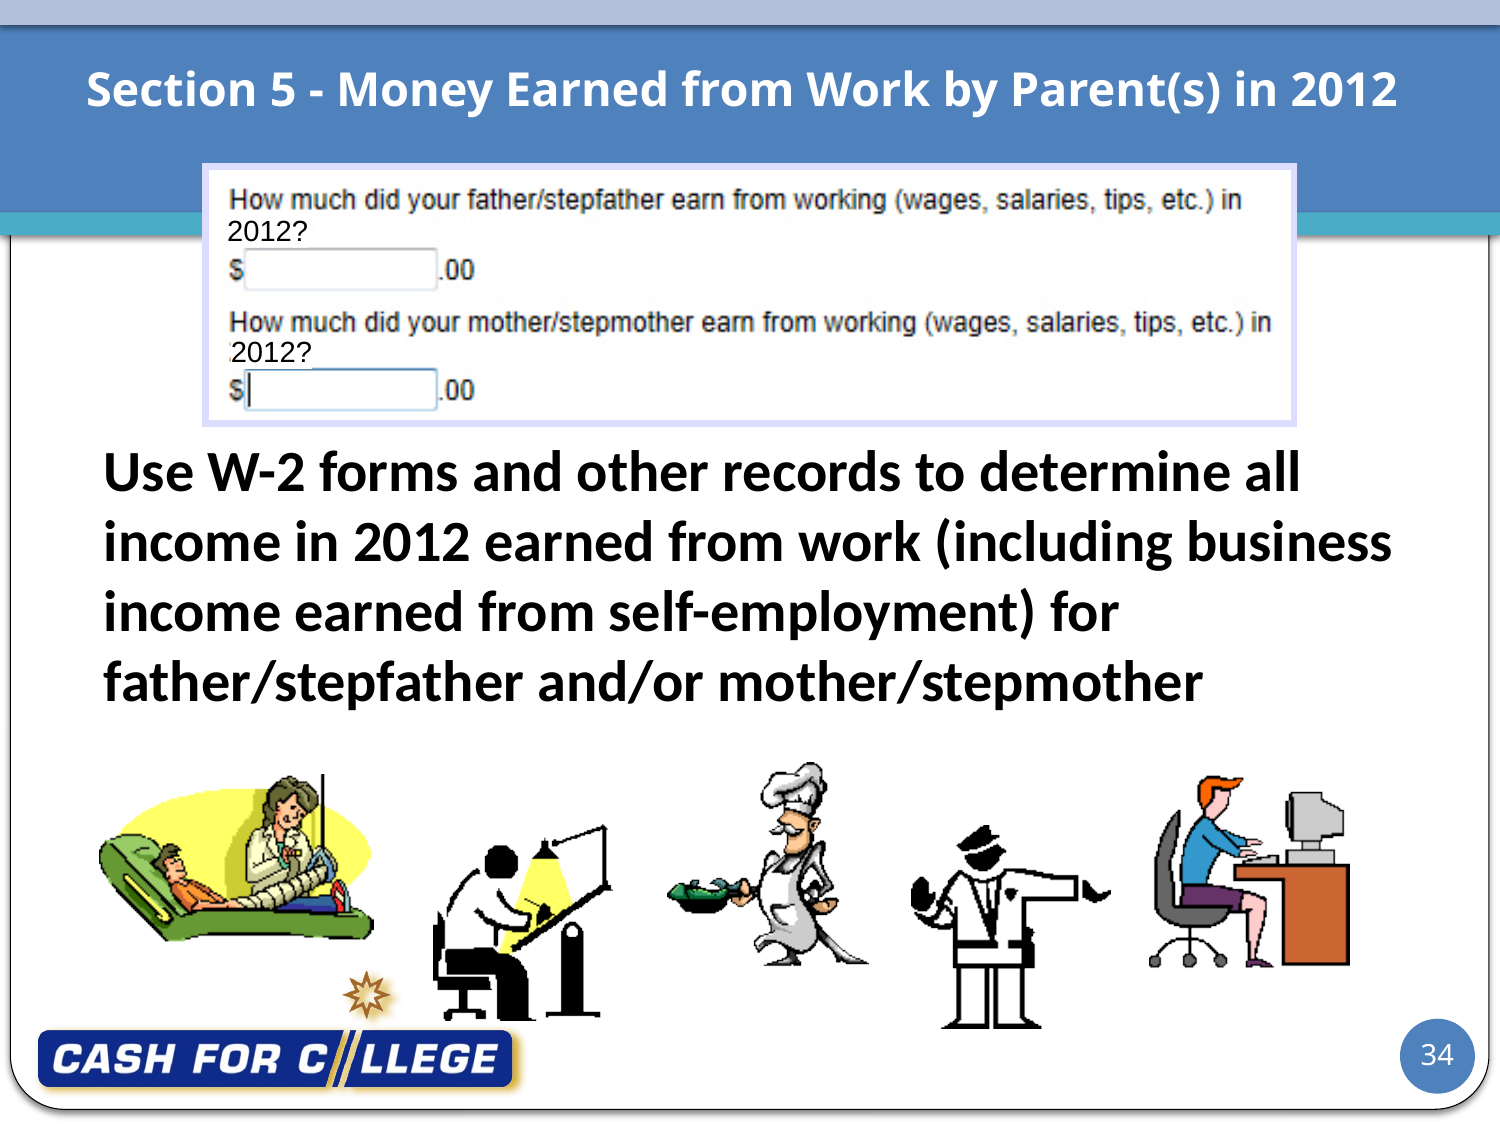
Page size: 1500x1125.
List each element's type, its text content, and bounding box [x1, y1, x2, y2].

slide_number 34 [1399, 1018, 1475, 1094]
picture [99, 774, 374, 944]
picture [667, 762, 869, 969]
picture [1149, 774, 1351, 970]
picture [911, 824, 1111, 1030]
list Use W-2 forms and other records to determine all income in 2012 earned from work (including business income earned from self-employment) for father/stepfather and/or mother/stepmother [88, 425, 1469, 933]
picture [37, 824, 613, 1098]
title Section 5 - Money Earned from Work by Parent(s) in 2012 [70, 11, 1500, 194]
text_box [208, 169, 1292, 421]
